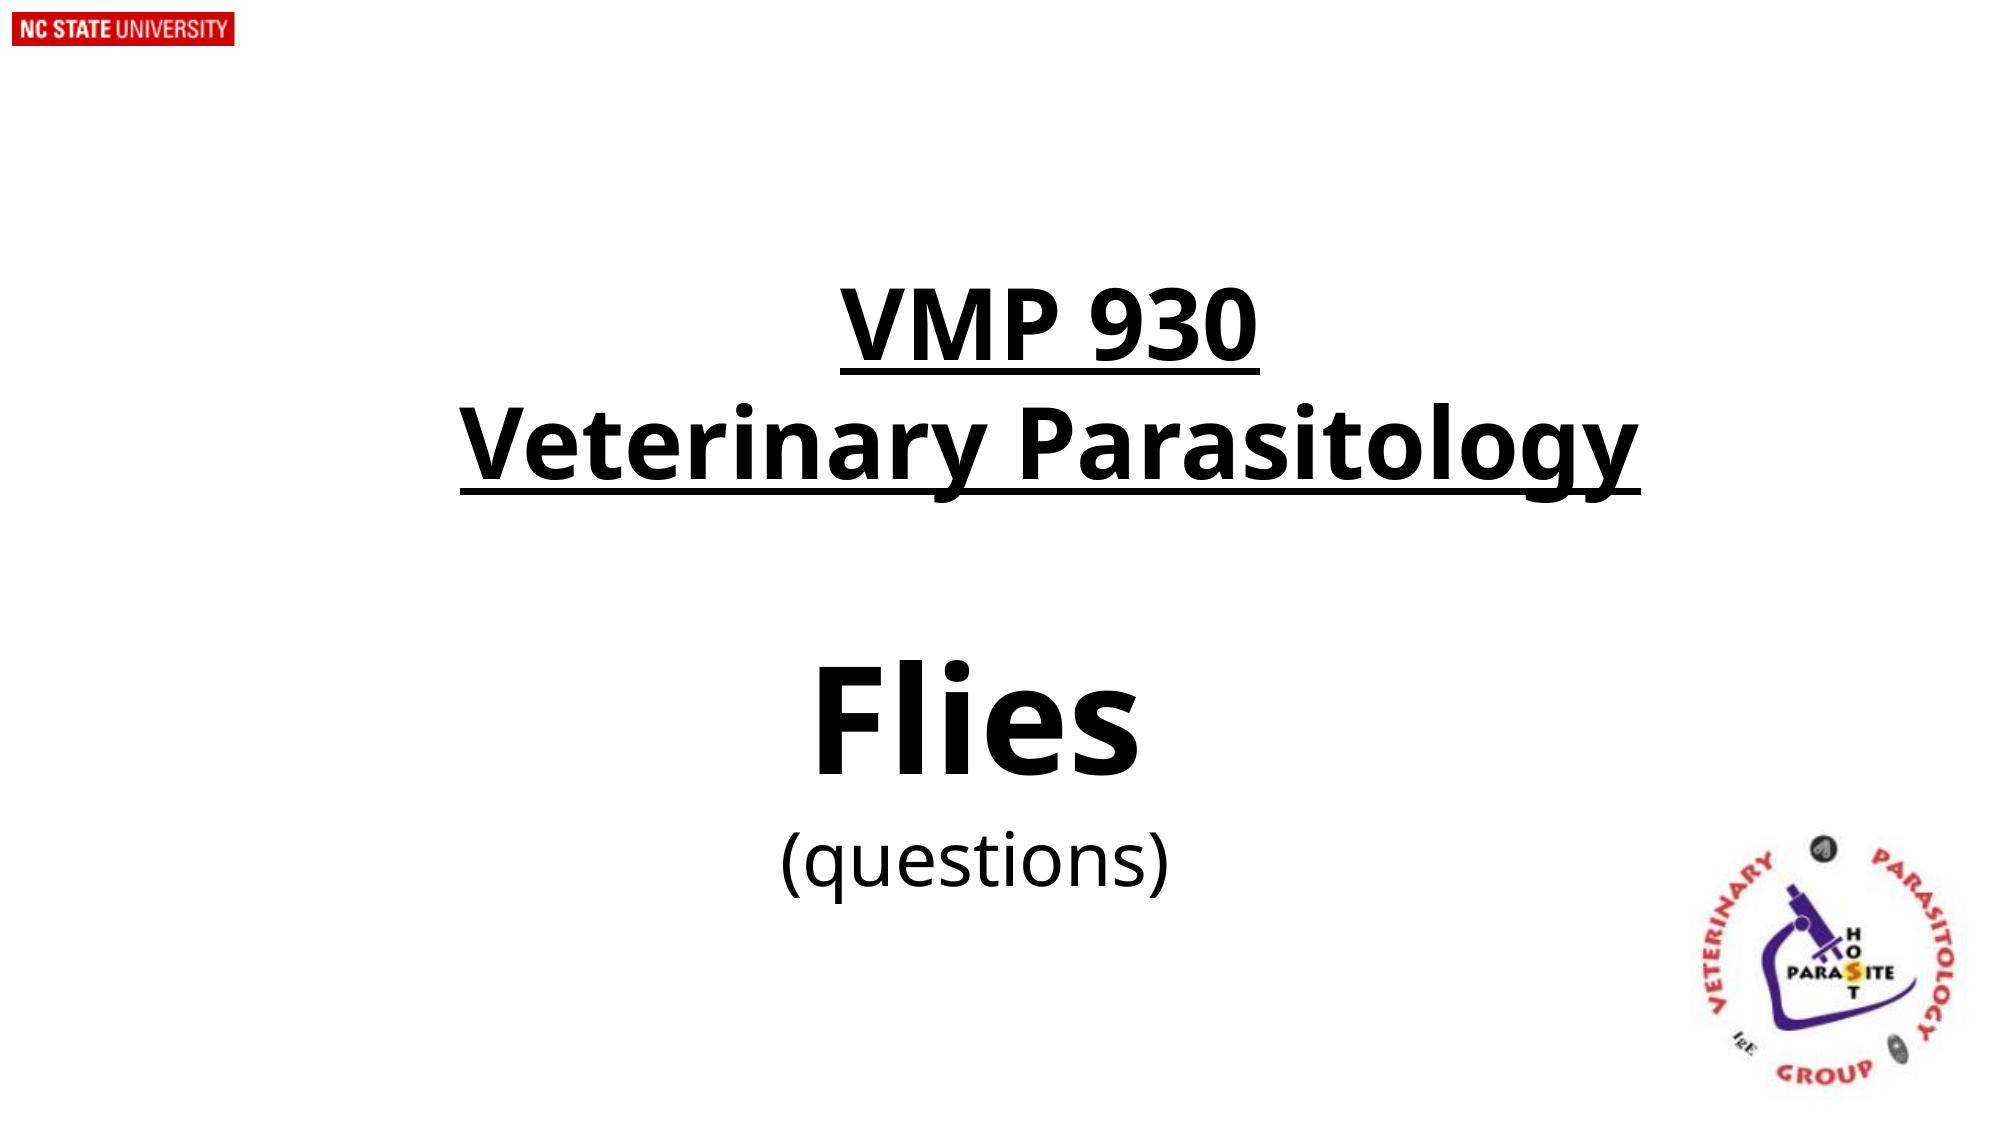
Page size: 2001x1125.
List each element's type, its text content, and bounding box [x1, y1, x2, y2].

picture [1691, 824, 1967, 1101]
subtitle Flies (questions) [450, 637, 1500, 963]
picture [12, 12, 263, 46]
title VMP 930 Veterinary Parasitology [412, 197, 1688, 563]
